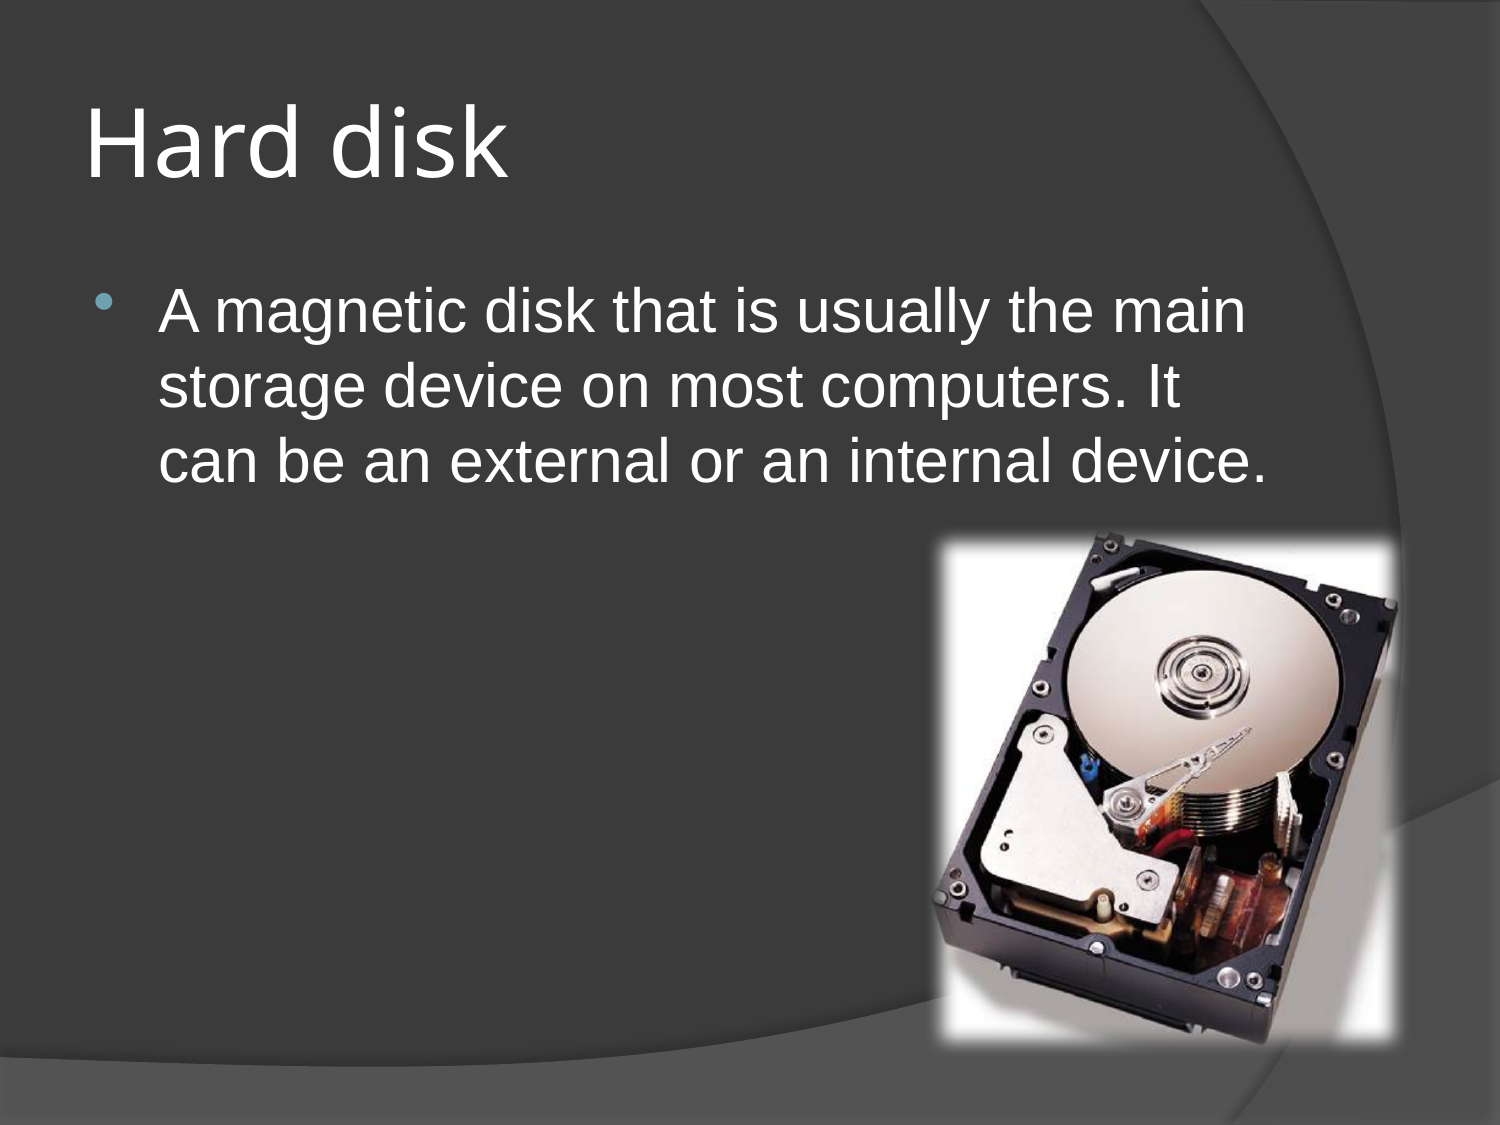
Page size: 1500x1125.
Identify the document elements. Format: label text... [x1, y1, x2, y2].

title Hard disk [75, 45, 1300, 233]
picture [924, 524, 1411, 1058]
list A magnetic disk that is usually the main storage device on most computers. It can be an external or an internal device. [75, 262, 1300, 1005]
